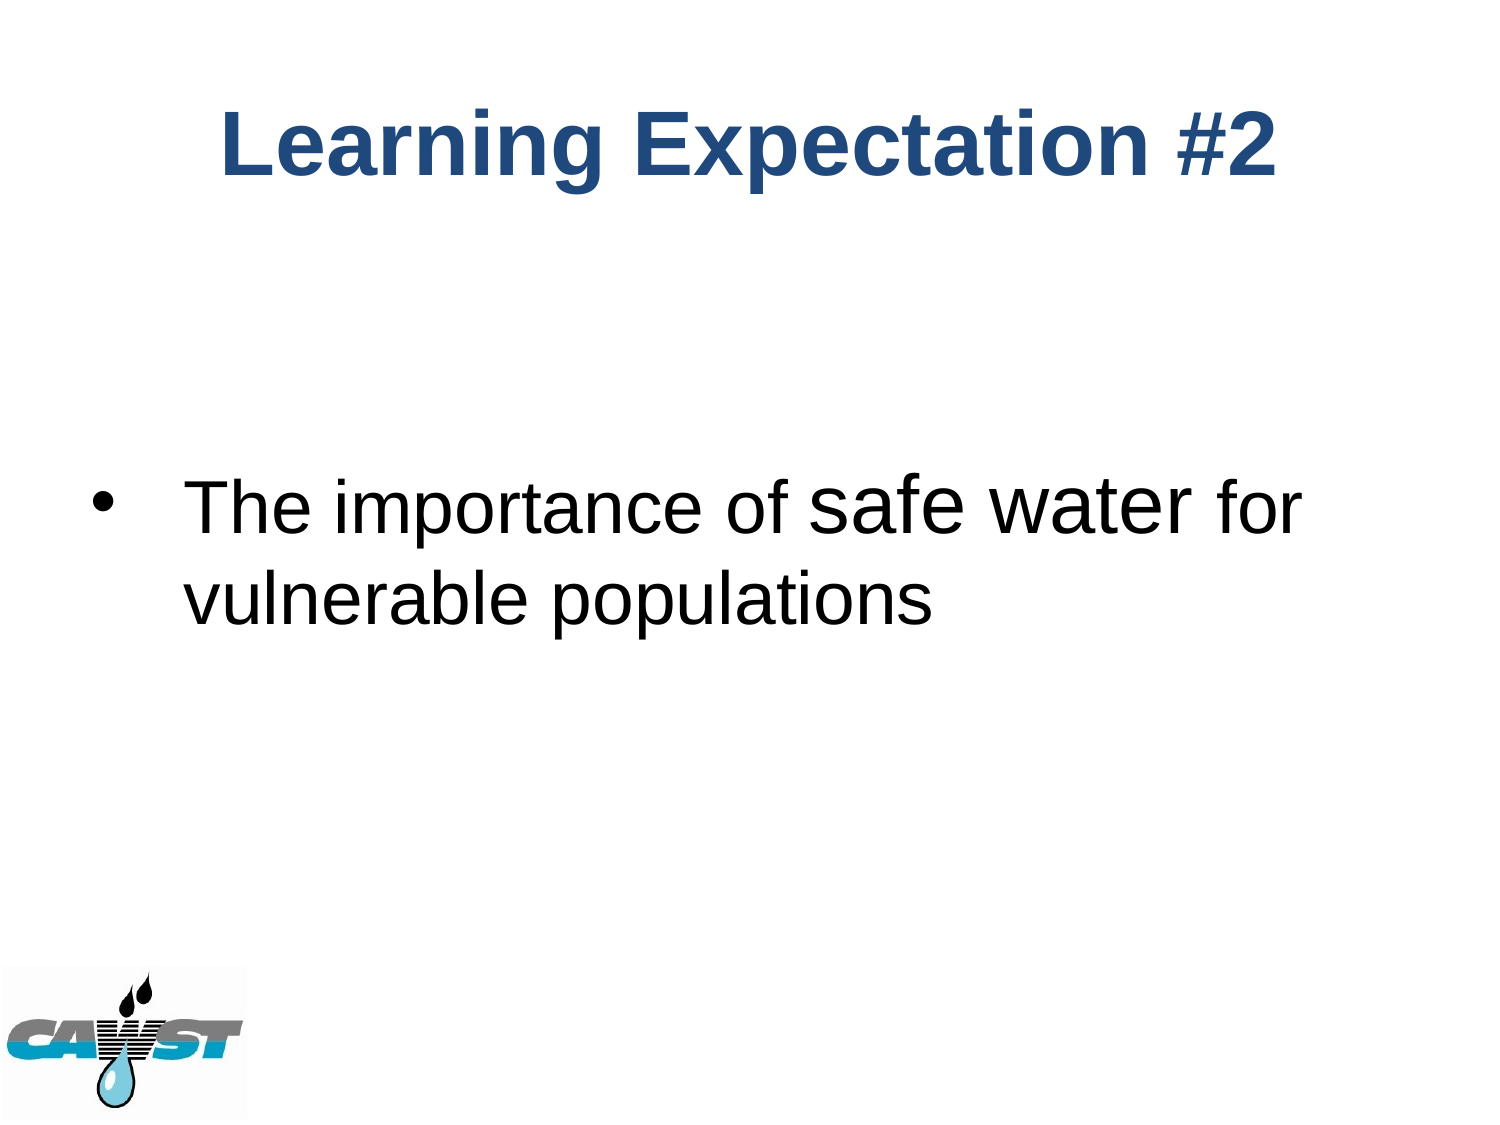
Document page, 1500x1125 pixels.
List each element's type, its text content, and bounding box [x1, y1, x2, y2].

picture [2, 966, 247, 1120]
text_box The importance of safe water for vulnerable populations [74, 249, 1425, 950]
title Learning Expectation #2 [75, 45, 1425, 233]
